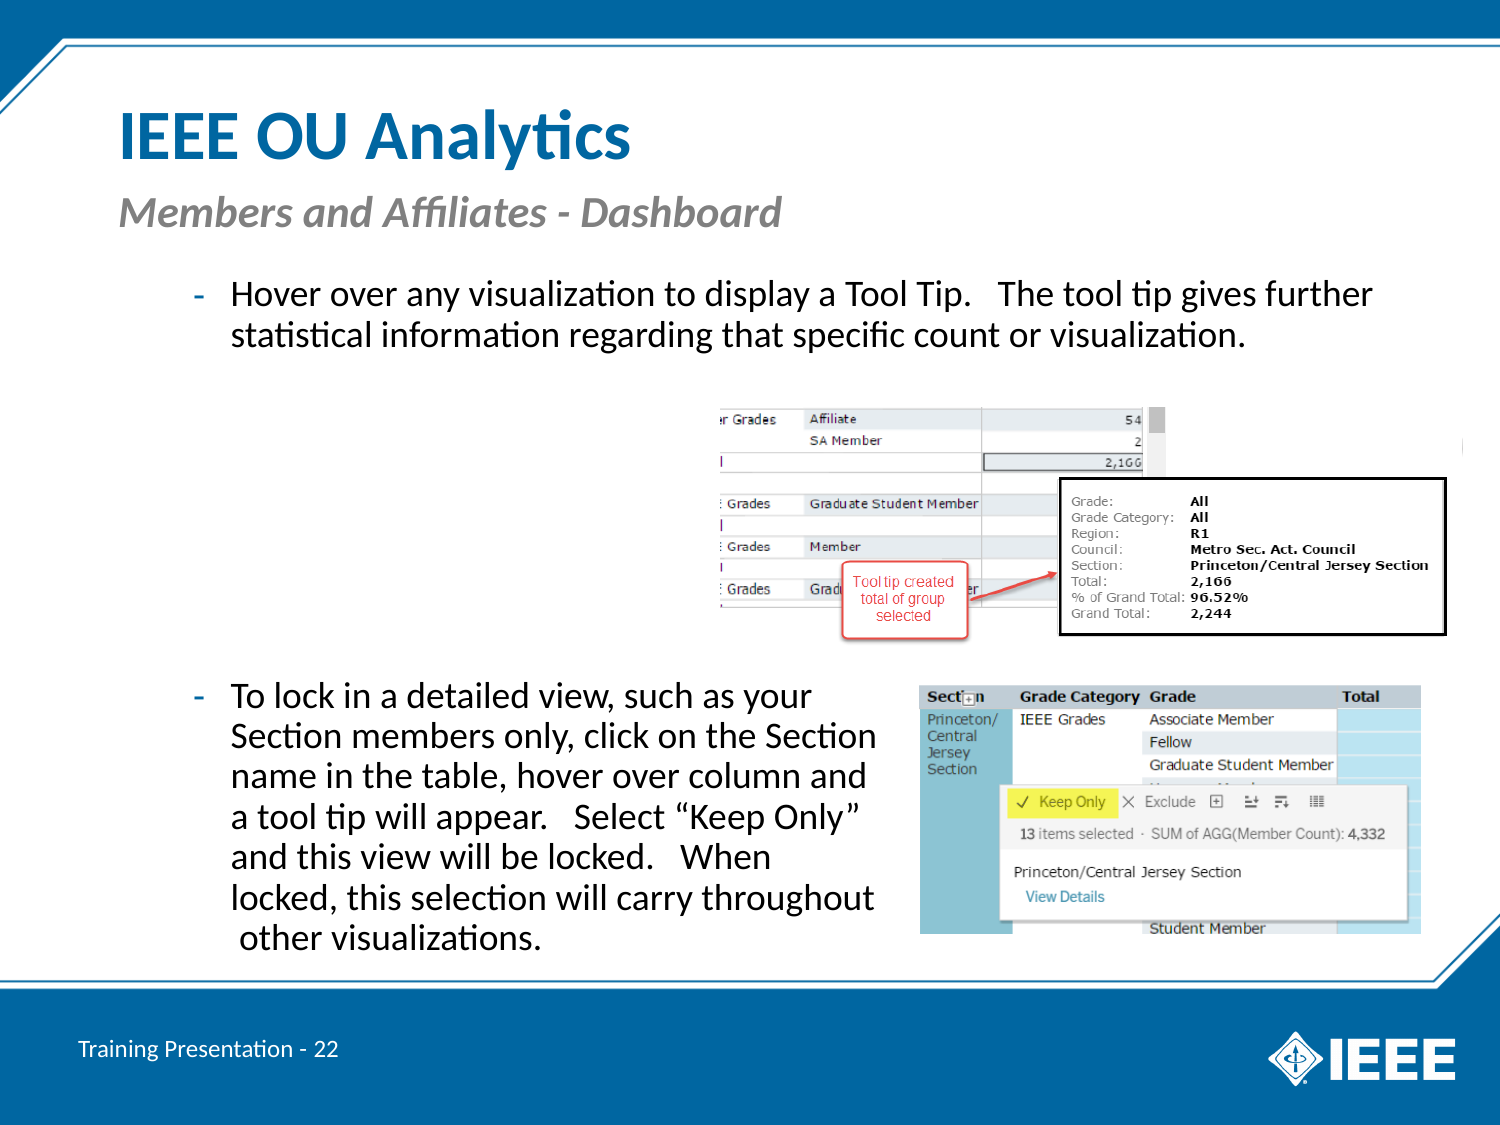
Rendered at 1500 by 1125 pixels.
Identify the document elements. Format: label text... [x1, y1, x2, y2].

list Hover over any visualization to display a Tool Tip. The tool tip gives further statistical information regarding that specific count or visualization. [103, 267, 1397, 384]
picture [0, 0, 1500, 115]
picture [0, 675, 1500, 1125]
text_box To lock in a detailed view, such as your Section members only, click on the Section name in the table, hover over column and a tool tip will appear. Select “Keep Only” and this view will be locked. When locked, this selection will carry throughout other visualizations. [103, 668, 898, 978]
title IEEE OU Analytics [103, 91, 1480, 182]
picture [719, 407, 1464, 657]
slide_number Training Presentation - 22 [63, 1017, 549, 1078]
list Members and Affiliates - Dashboard [103, 181, 1397, 245]
